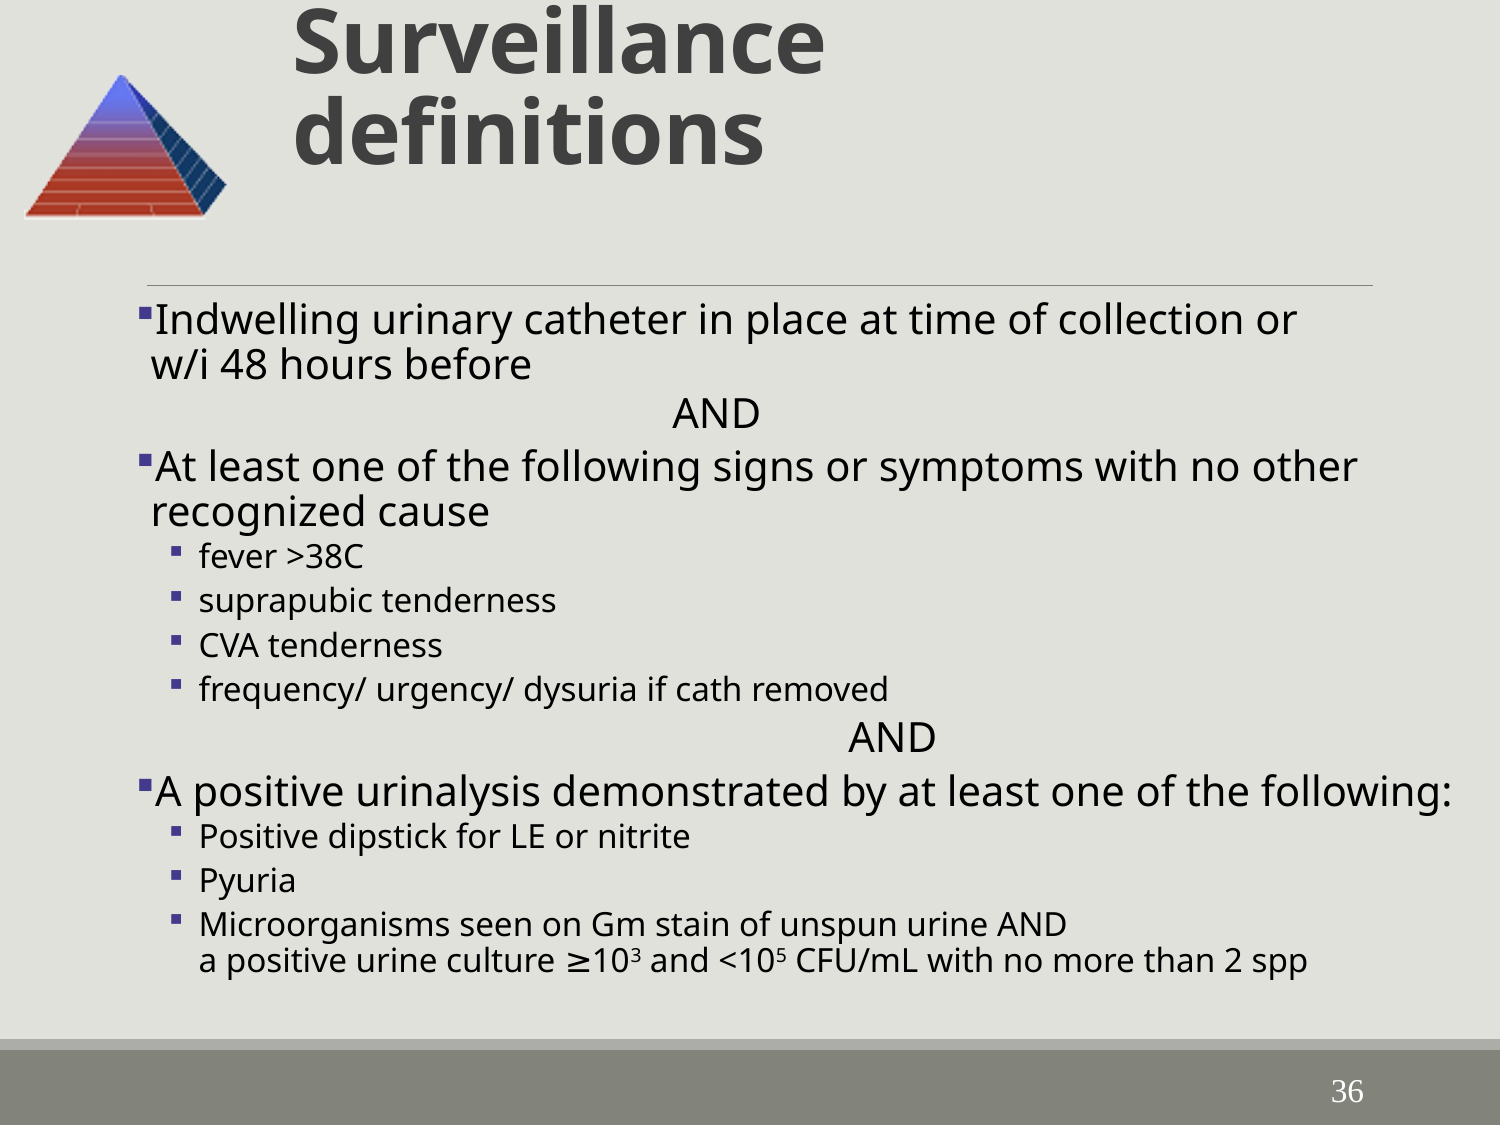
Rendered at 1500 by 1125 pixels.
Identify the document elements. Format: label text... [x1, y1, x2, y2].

slide_number 36 [1217, 1059, 1380, 1120]
title Surveillance definitions [277, 66, 1306, 191]
list Indwelling urinary catheter in place at time of collection or w/i 48 hours before AND At least one of the following signs or symptoms with no other recognized cause fever >38C suprapubic tenderness CVA tenderness frequency/ urgency/ dysuria if cath removed AND A positive urinalysis demonstrated by at least one of the following: Positive dipstick for LE or nitrite Pyuria Microorganisms seen on Gm stain of unspun urine AND a positive urine culture ≥103 and <105 CFU/mL with no more than 2 spp [135, 290, 1500, 1041]
picture [24, 75, 230, 220]
